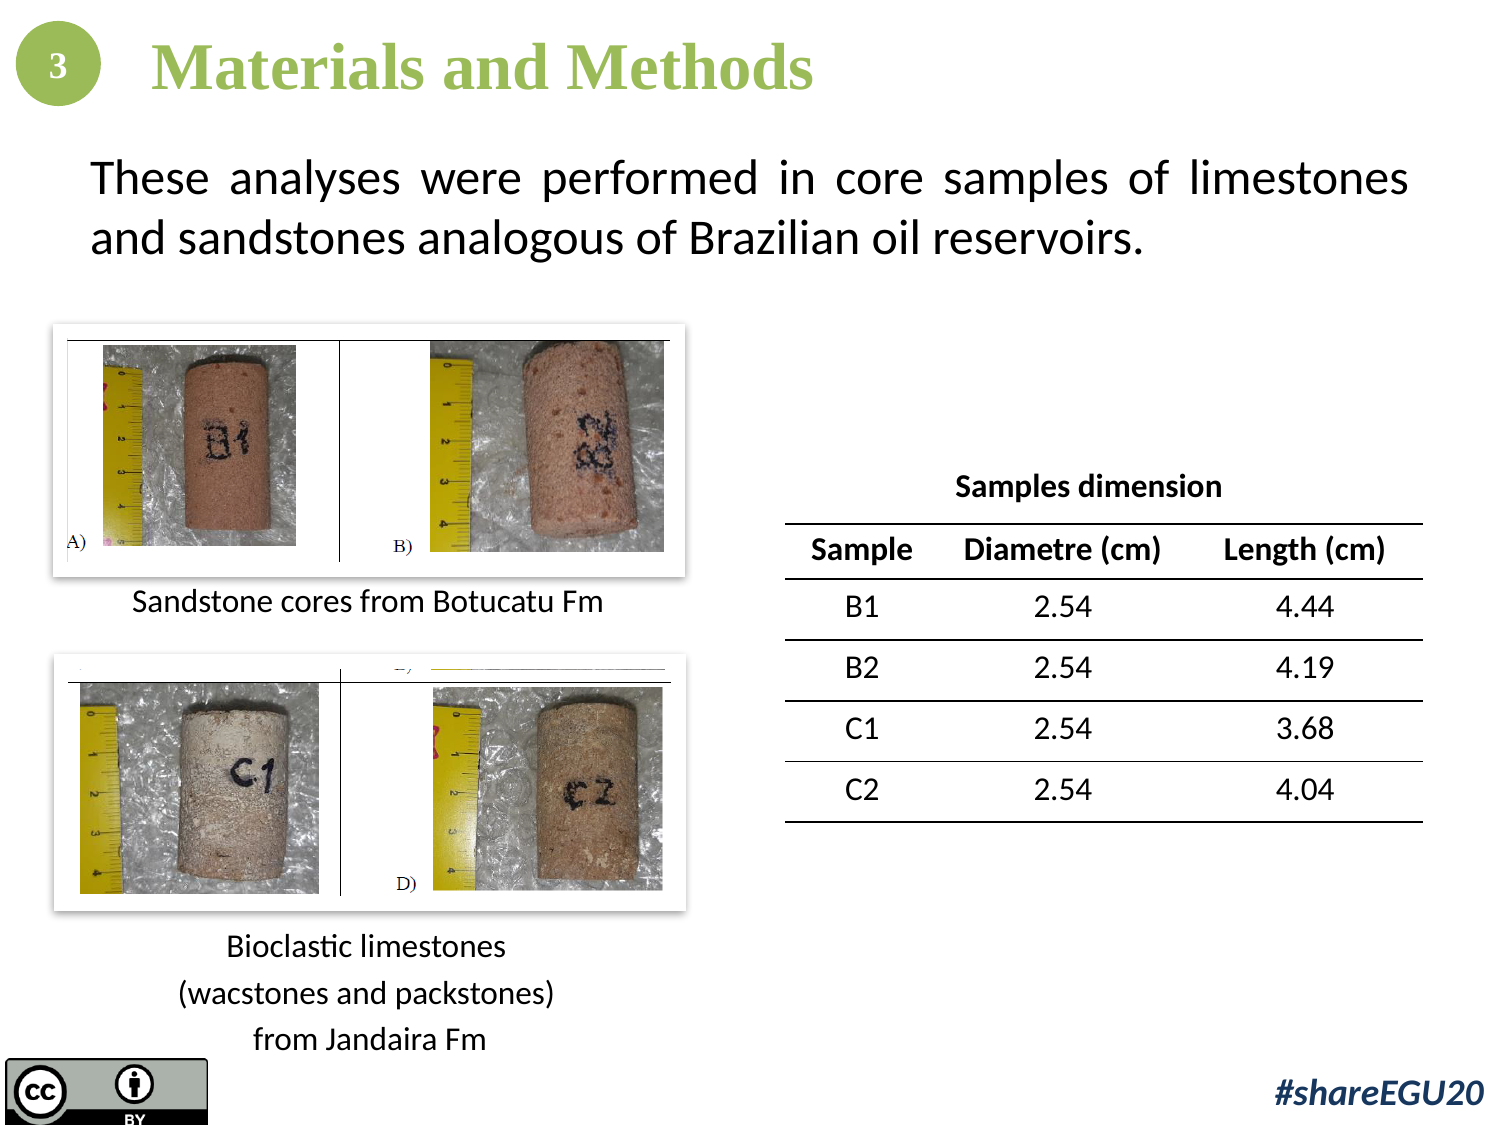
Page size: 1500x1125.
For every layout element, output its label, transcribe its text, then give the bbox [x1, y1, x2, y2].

text_box Materials and Methods [136, 15, 831, 111]
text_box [15, 20, 102, 107]
text_box Samples dimension [940, 456, 1238, 512]
table_cell B2 [785, 641, 939, 700]
table_header Length (cm) [1187, 525, 1423, 578]
picture [5, 1058, 208, 1125]
text_box Sandstone cores from Botucatu Fm [54, 585, 683, 870]
table_cell 2.54 [939, 762, 1187, 821]
table_cell 4.04 [1187, 762, 1423, 821]
picture [67, 337, 671, 563]
table_cell B1 [785, 580, 939, 639]
table_cell C1 [785, 702, 939, 761]
table_cell 2.54 [939, 580, 1187, 639]
table_header Sample [785, 525, 939, 578]
text_box Bioclastic limestones (wacstones and packstones) from Jandaira Fm [26, 916, 715, 1094]
text_box #shareEGU20 [1259, 1060, 1499, 1121]
table_cell 2.54 [939, 641, 1187, 700]
table_cell 2.54 [939, 702, 1187, 761]
picture [67, 668, 672, 897]
list These analyses were performed in core samples of limestones and sandstones analogous of Brazilian oil reservoirs. [75, 137, 1425, 291]
table_cell 4.19 [1187, 641, 1423, 700]
table_cell 3.68 [1187, 702, 1423, 761]
table_header Diametre (cm) [939, 525, 1187, 578]
table_cell 4.44 [1187, 580, 1423, 639]
table_cell C2 [785, 762, 939, 821]
